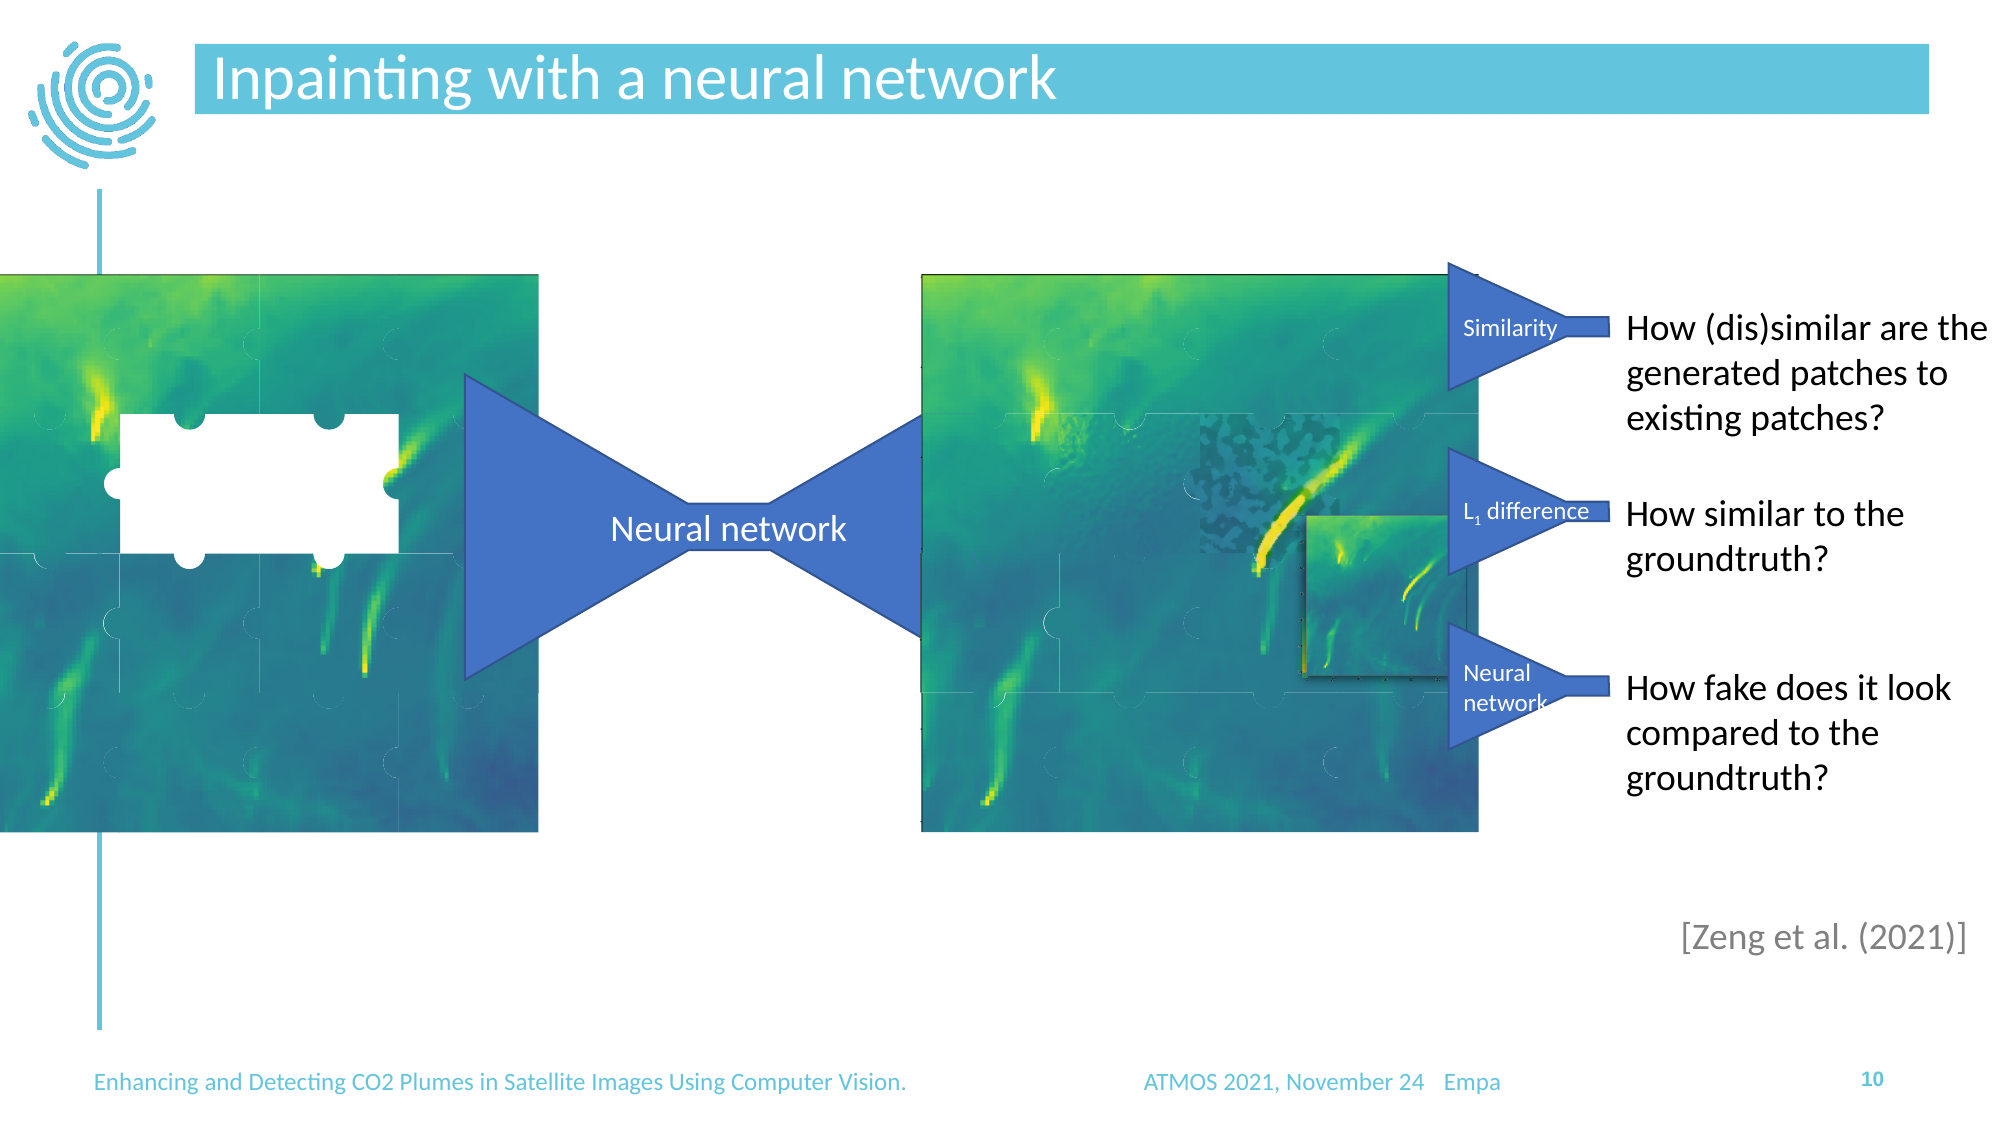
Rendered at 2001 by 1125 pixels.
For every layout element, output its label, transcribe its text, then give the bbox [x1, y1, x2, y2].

text_box Neural network [1479, 635, 1611, 737]
text_box How fake does it look compared to the groundtruth? [1611, 655, 1967, 806]
text_box How similar to the groundtruth? [1611, 481, 1921, 586]
title Inpainting with a neural network [194, 43, 1930, 115]
text_box [Zeng et al. (2021)] [1665, 904, 1983, 965]
text_box Similarity [1447, 261, 1475, 274]
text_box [919, 274, 1479, 833]
text_box Similarity [1479, 276, 1611, 378]
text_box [0, 274, 539, 833]
text_box L1 difference [1479, 460, 1611, 563]
picture [22, 35, 168, 174]
text_box How (dis)similar are the generated patches to existing patches? [1611, 295, 2000, 446]
text_box Neural network [539, 415, 919, 639]
picture [1294, 512, 1469, 685]
